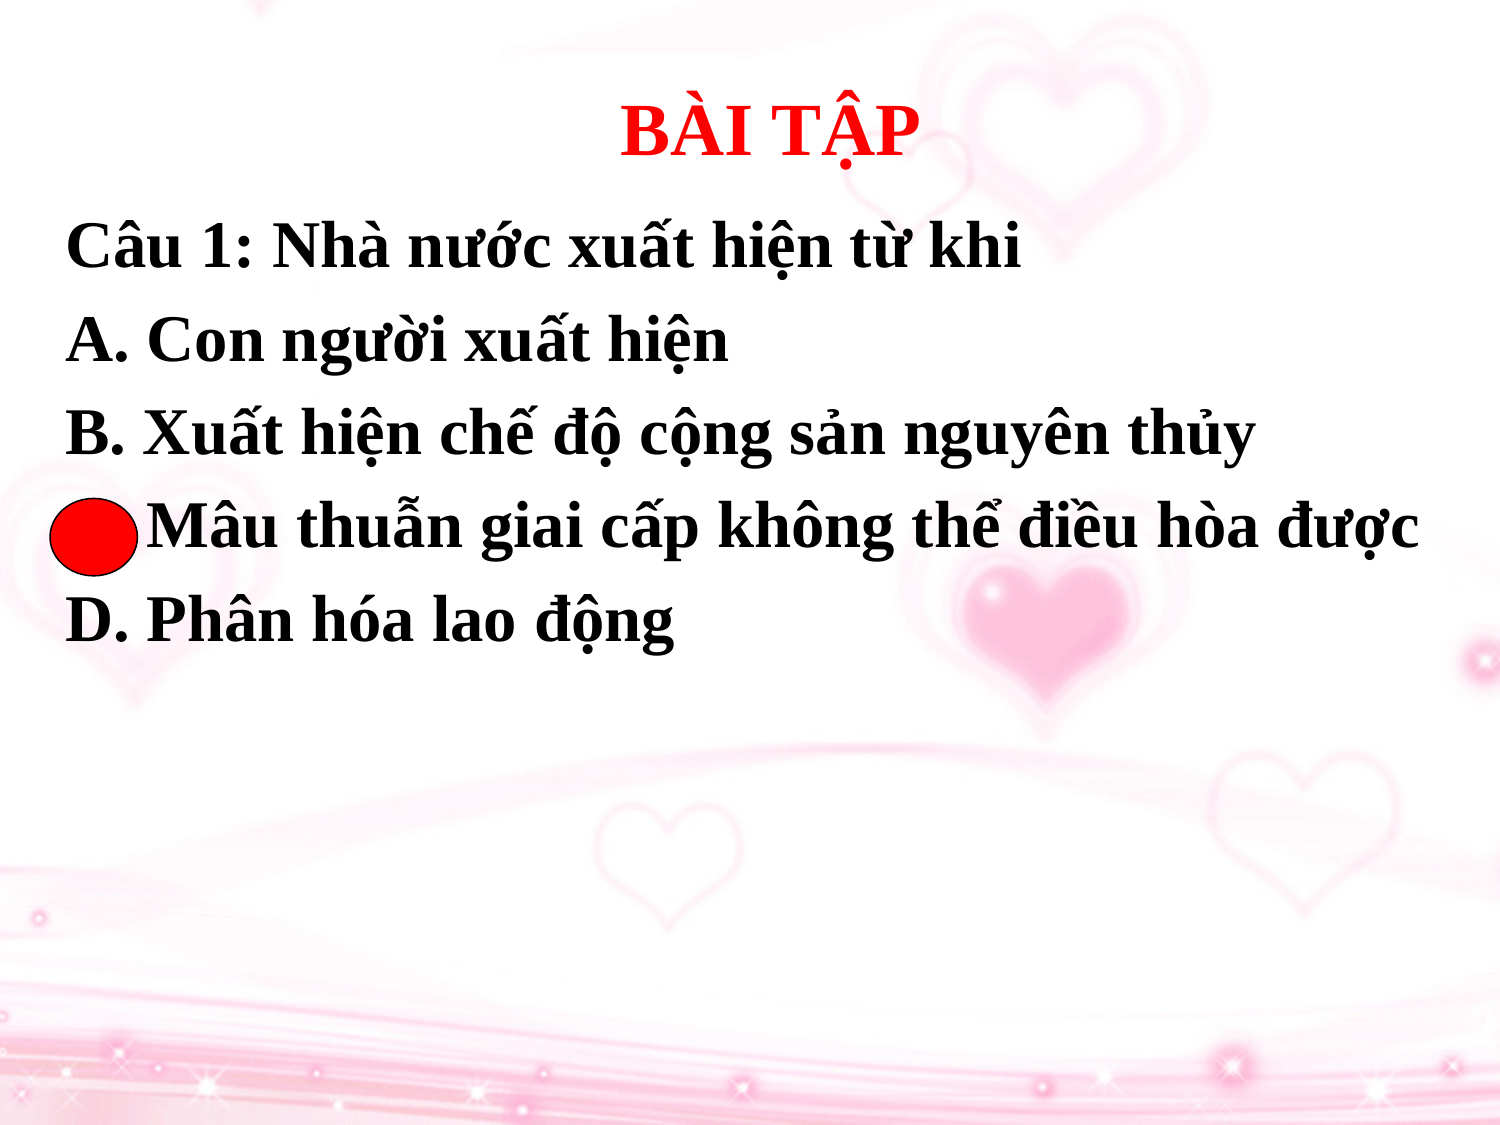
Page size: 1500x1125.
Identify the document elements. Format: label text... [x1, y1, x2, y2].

text_box BÀI TẬP [605, 72, 975, 178]
picture [0, 0, 1500, 1125]
text_box [50, 498, 138, 576]
list Câu 1: Nhà nước xuất hiện từ khi A. Con người xuất hiện B. Xuất hiện chế độ cộng sản nguyên thủy C. Mâu thuẫn giai cấp không thể điều hòa được D. Phân hóa lao động [49, 193, 1490, 770]
